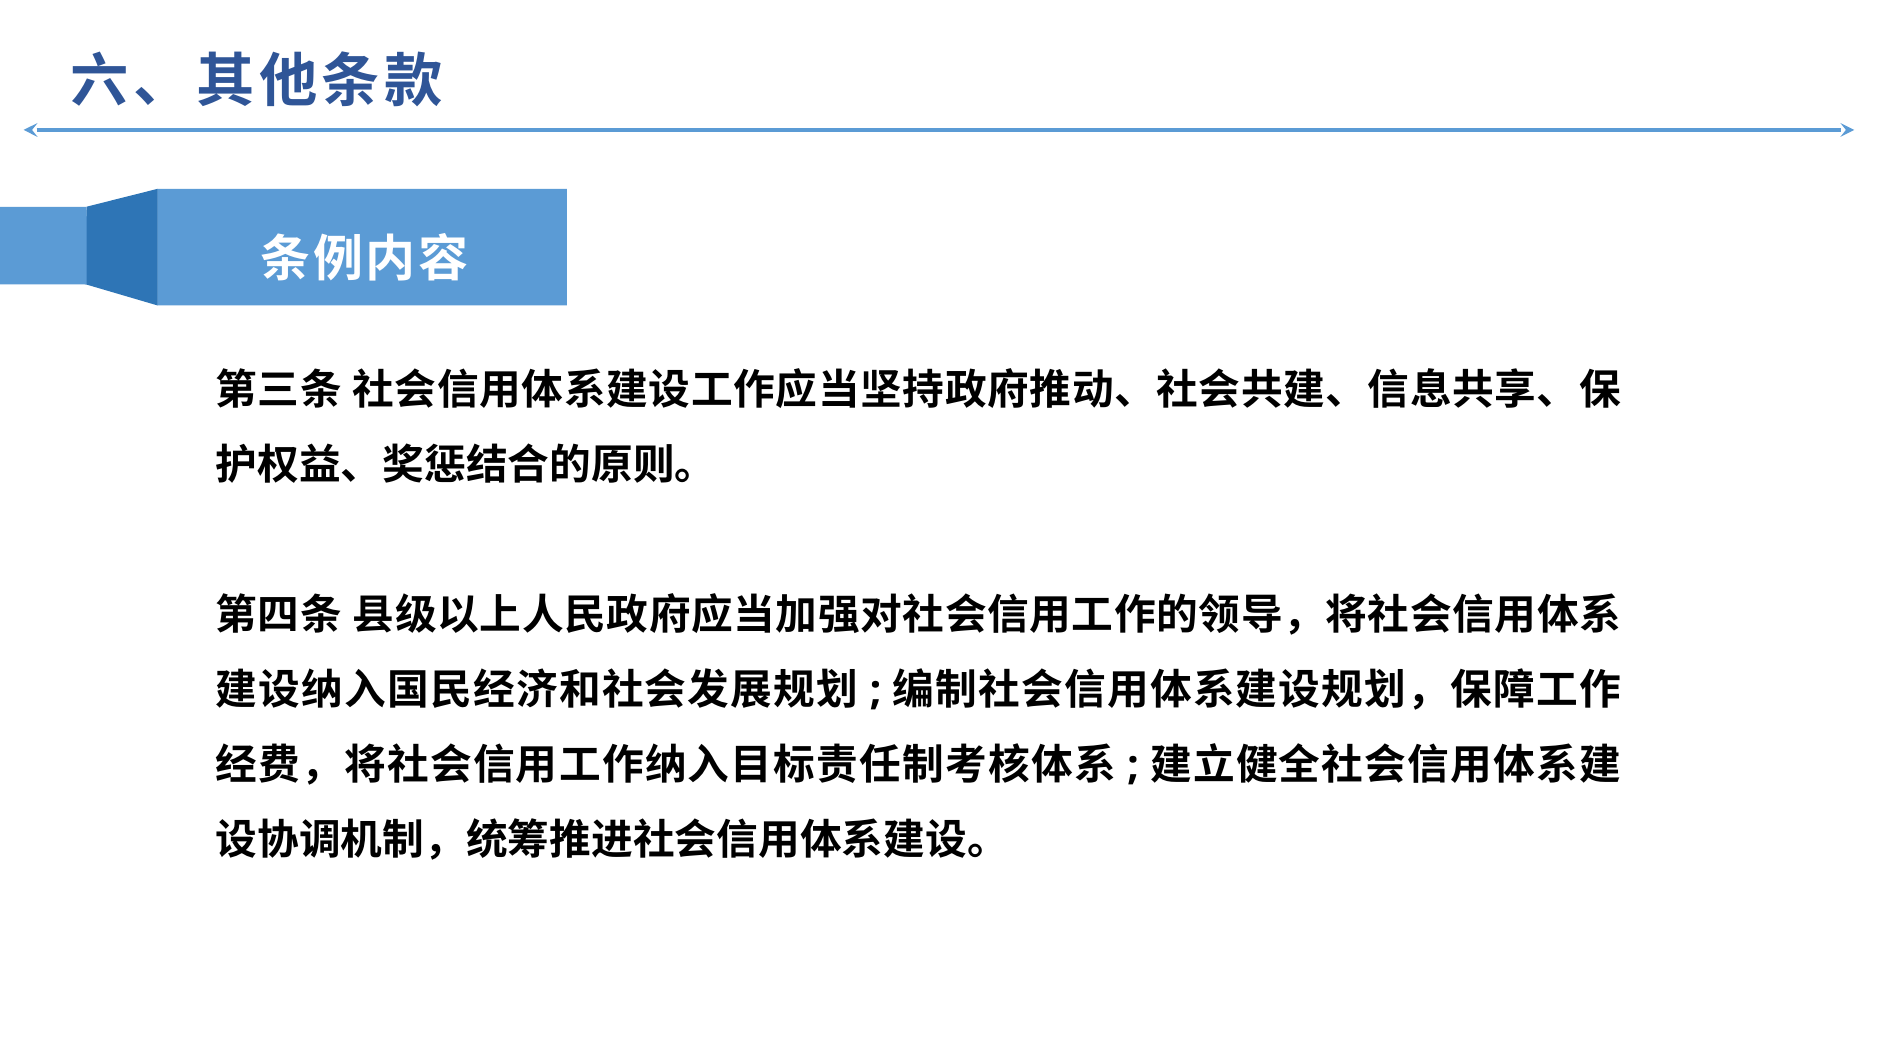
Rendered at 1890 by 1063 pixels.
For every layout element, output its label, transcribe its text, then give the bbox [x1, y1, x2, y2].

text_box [0, 188, 567, 306]
text_box 第三条 社会信用体系建设工作应当坚持政府推动、社会共建、信息共享、保护权益、奖惩结合的原则。 第四条 县级以上人民政府应当加强对社会信用工作的领导，将社会信用体系建设纳入国民经济和社会发展规划;编制社会信用体系建设规划，保障工作经费，将社会信用工作纳入目标责任制考核体系;建立健全社会信用体系建设协调机制，统筹推进社会信用体系建设。 [200, 330, 1636, 871]
text_box 六、其他条款 [62, 4, 1816, 117]
